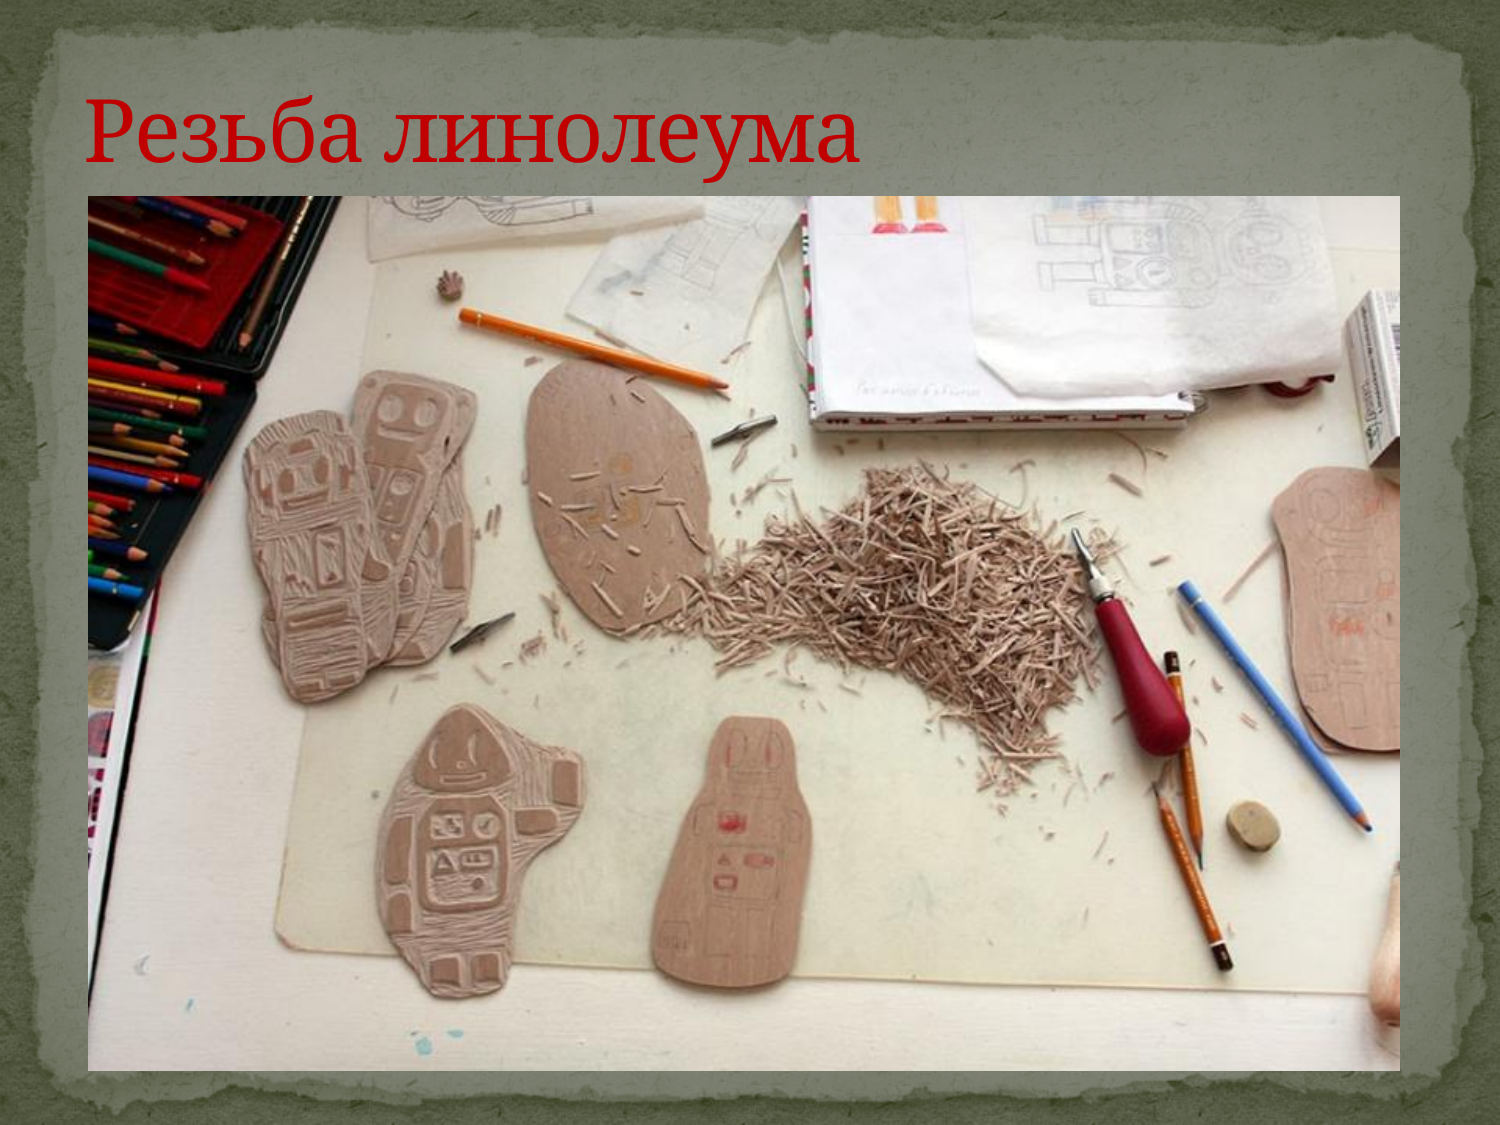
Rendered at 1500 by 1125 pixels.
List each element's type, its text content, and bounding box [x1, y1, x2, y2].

picture [88, 196, 1400, 1071]
title Резьба линолеума [69, 0, 1420, 188]
